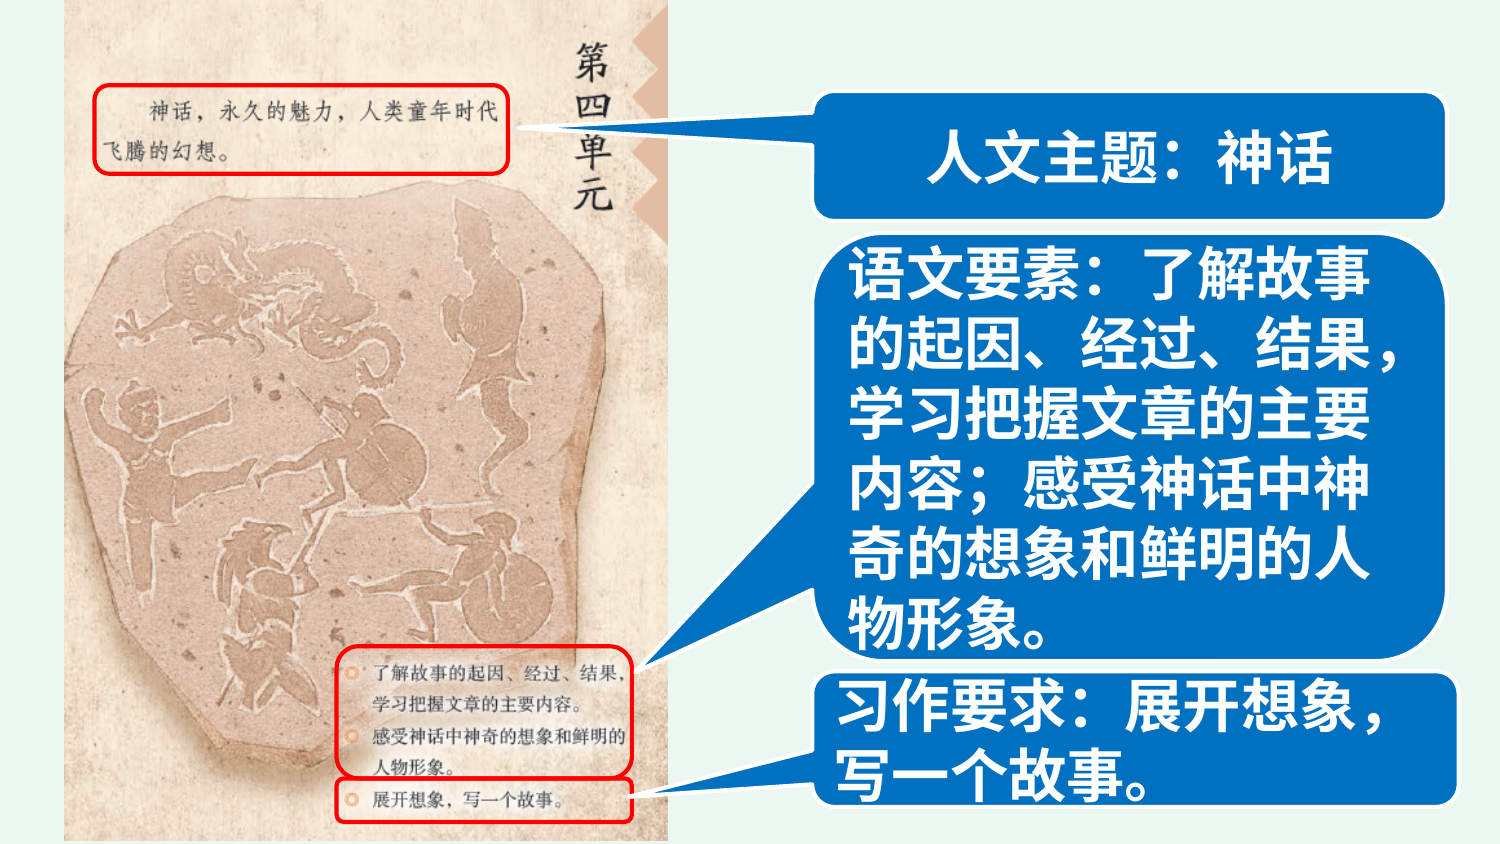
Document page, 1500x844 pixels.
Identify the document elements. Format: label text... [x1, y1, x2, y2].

text_box 语文要素：了解故事的起因、经过、结果，学习把握文章的主要内容；感受神话中神奇的想象和鲜明的人物形象。 [672, 230, 1450, 664]
text_box 人文主题：神话 [672, 88, 1450, 224]
text_box 习作要求：展开想象，写一个故事。 [672, 669, 1461, 810]
picture [64, 0, 668, 841]
